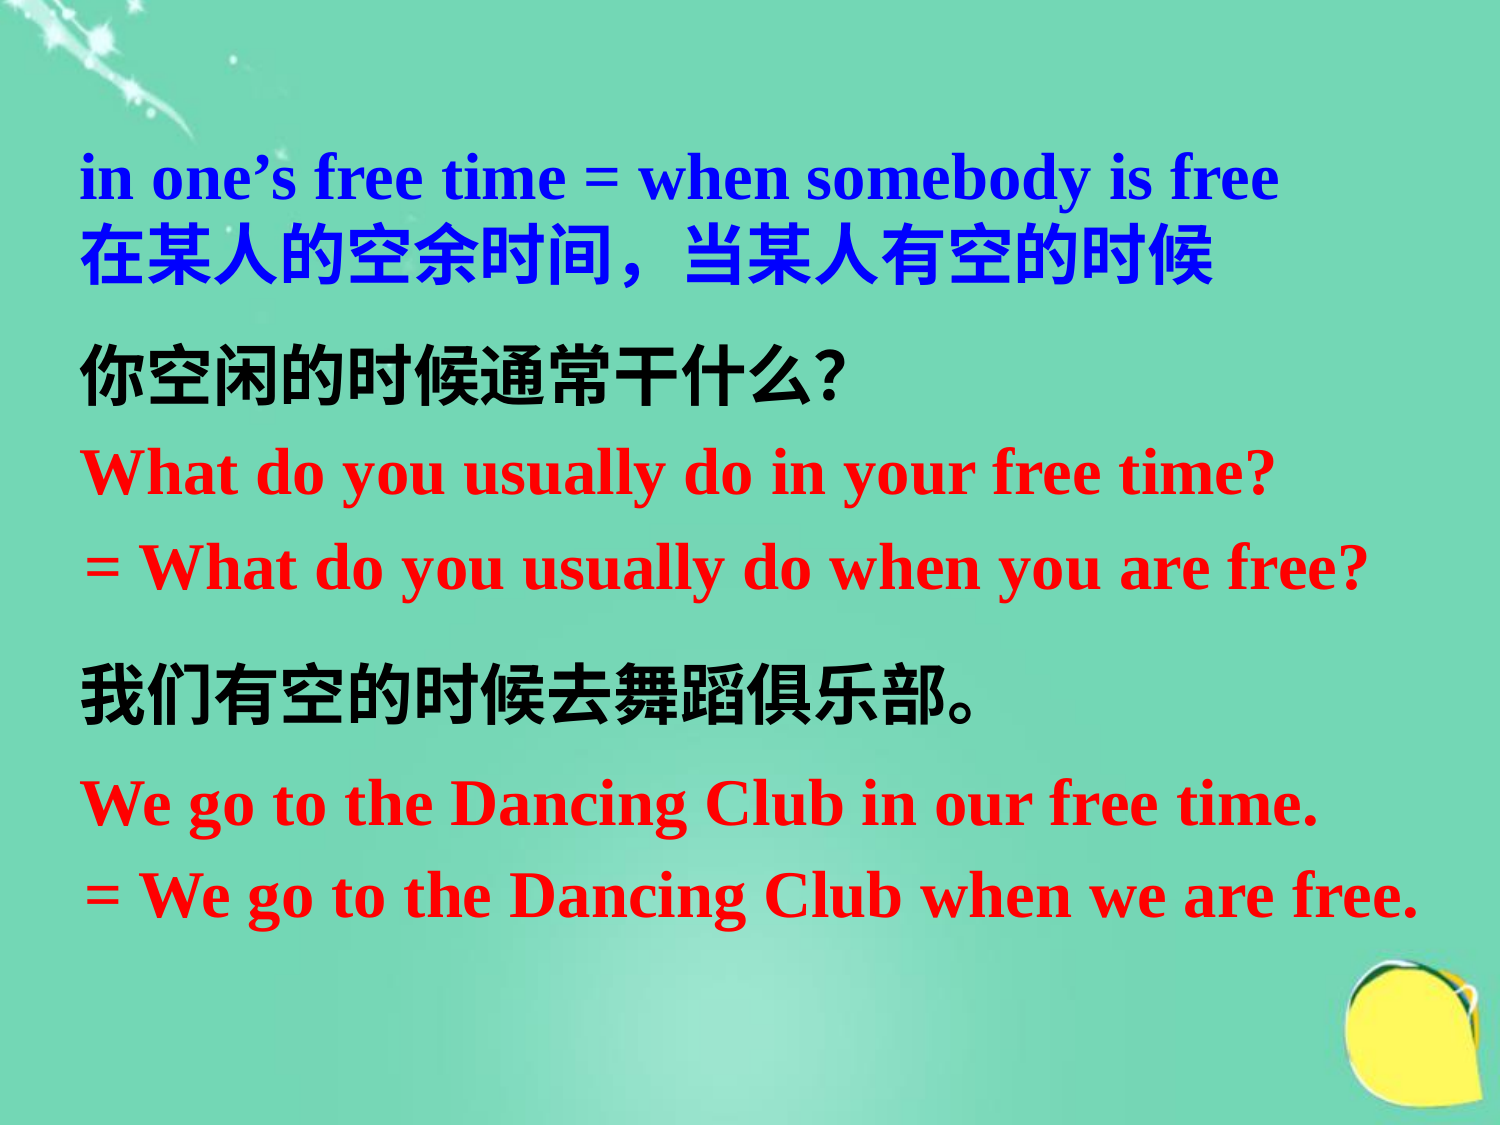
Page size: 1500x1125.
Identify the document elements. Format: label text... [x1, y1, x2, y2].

text_box 你空闲的时候通常干什么？ [64, 326, 1471, 420]
text_box = We go to the Dancing Club when we are free. [70, 843, 1476, 939]
text_box 我们有空的时候去舞蹈俱乐部。 [64, 645, 1471, 740]
text_box What do you usually do in your free time? [64, 420, 1471, 516]
text_box in one’s free time = when somebody is free 在某人的空余时间，当某人有空的时候 [64, 125, 1483, 301]
picture [0, 0, 1500, 1125]
text_box = What do you usually do when you are free? [70, 515, 1476, 611]
text_box We go to the Dancing Club in our free time. [64, 751, 1471, 847]
